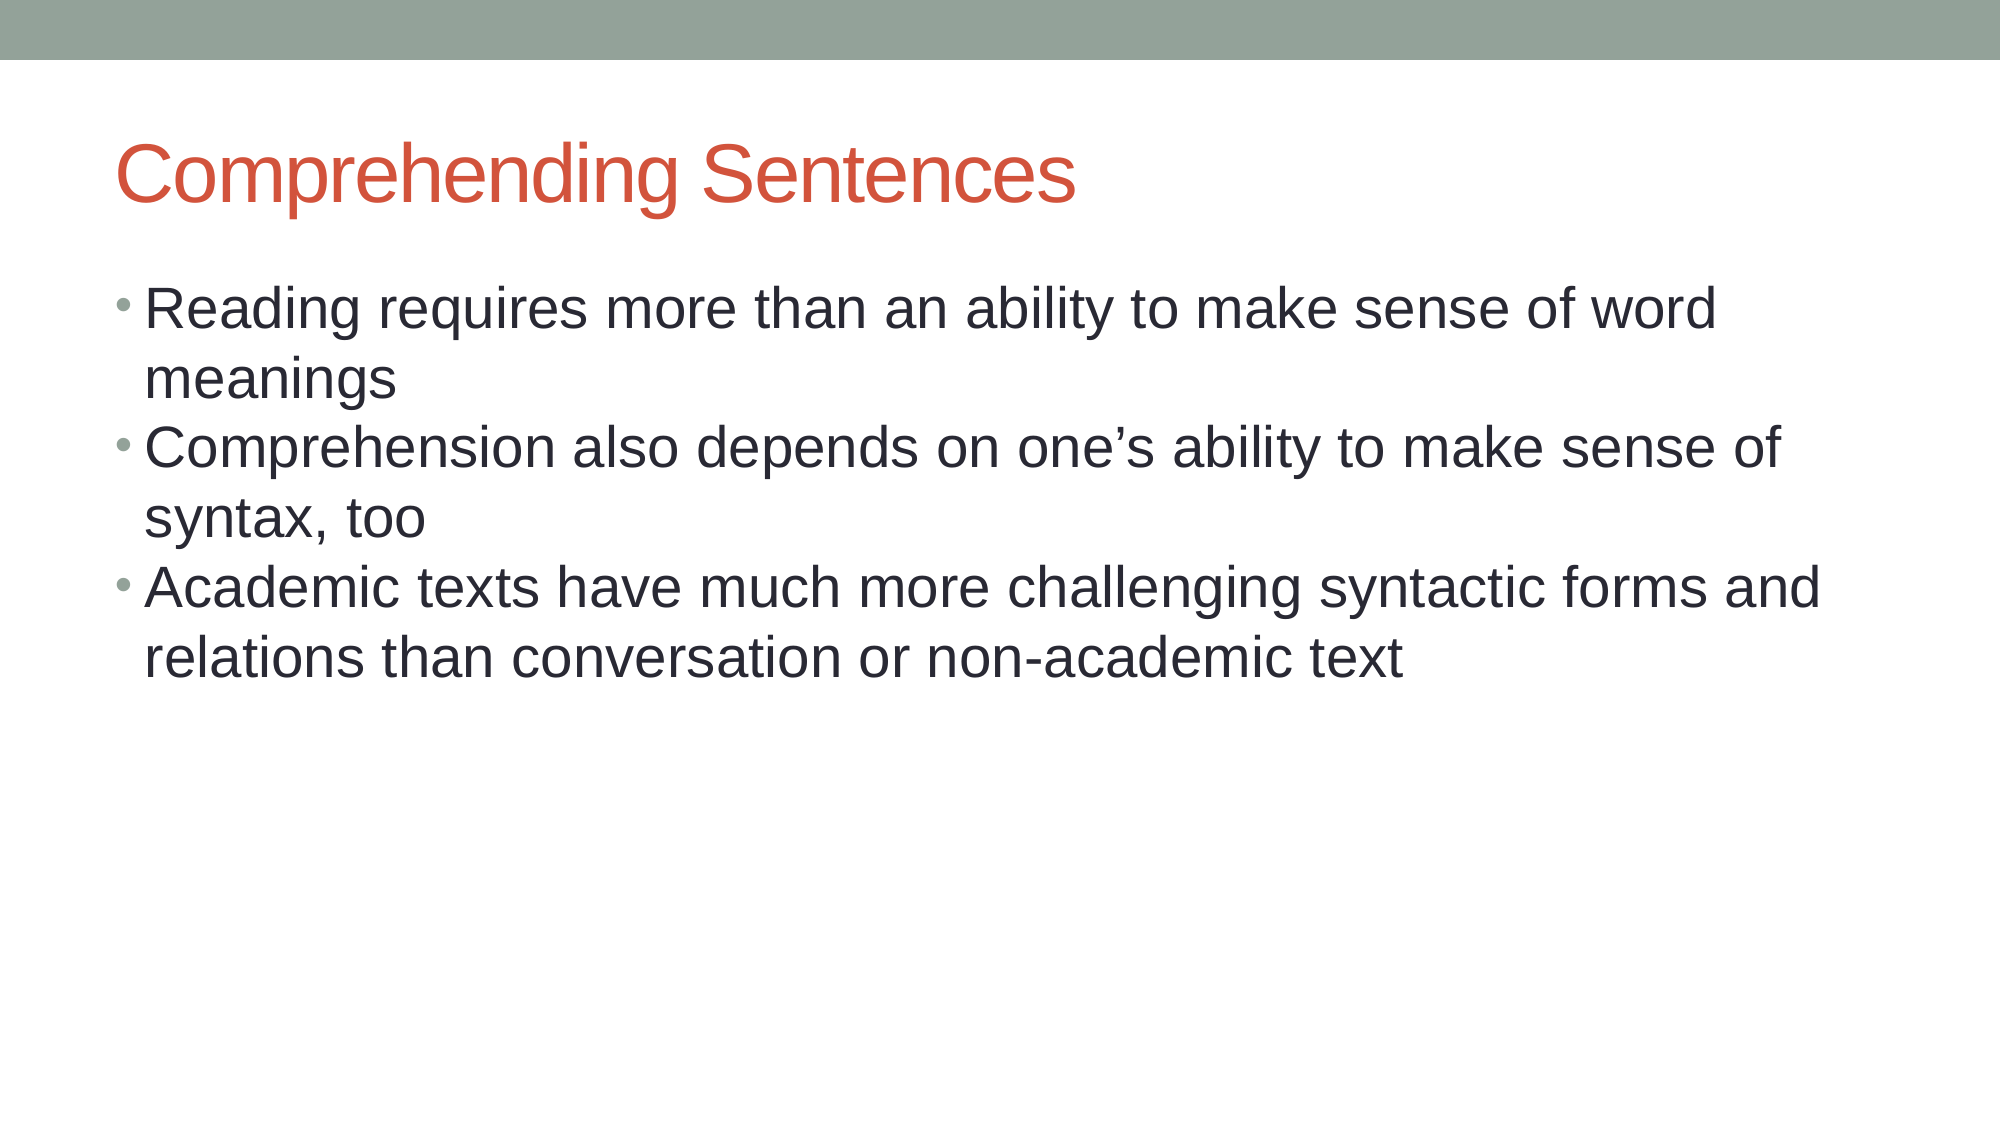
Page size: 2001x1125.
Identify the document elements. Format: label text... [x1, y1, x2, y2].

title Comprehending Sentences [99, 87, 1900, 250]
list Reading requires more than an ability to make sense of word meanings Comprehension also depends on one’s ability to make sense of syntax, too Academic texts have much more challenging syntactic forms and relations than conversation or non-academic text [99, 262, 1900, 1063]
